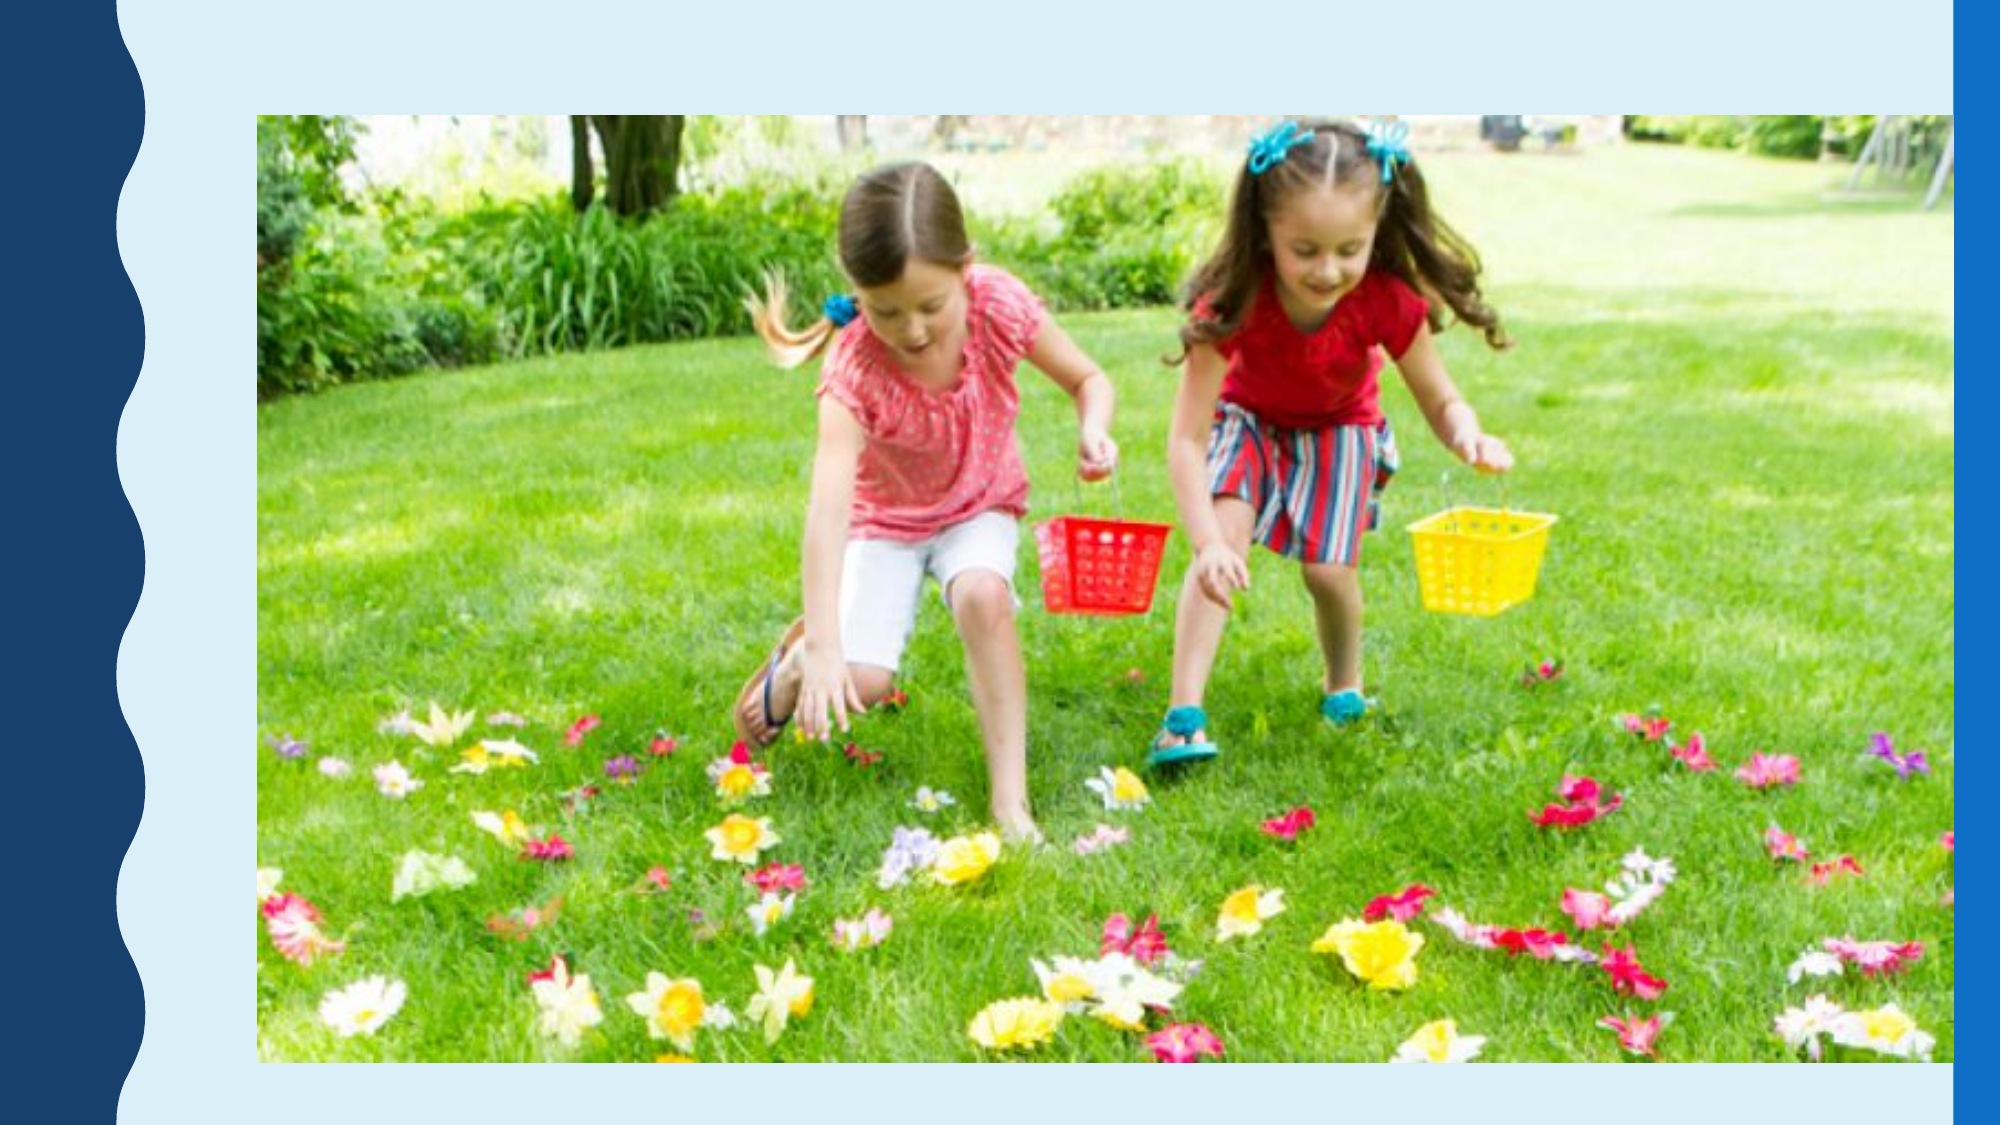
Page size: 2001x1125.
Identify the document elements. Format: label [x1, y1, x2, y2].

picture [256, 115, 1954, 1063]
